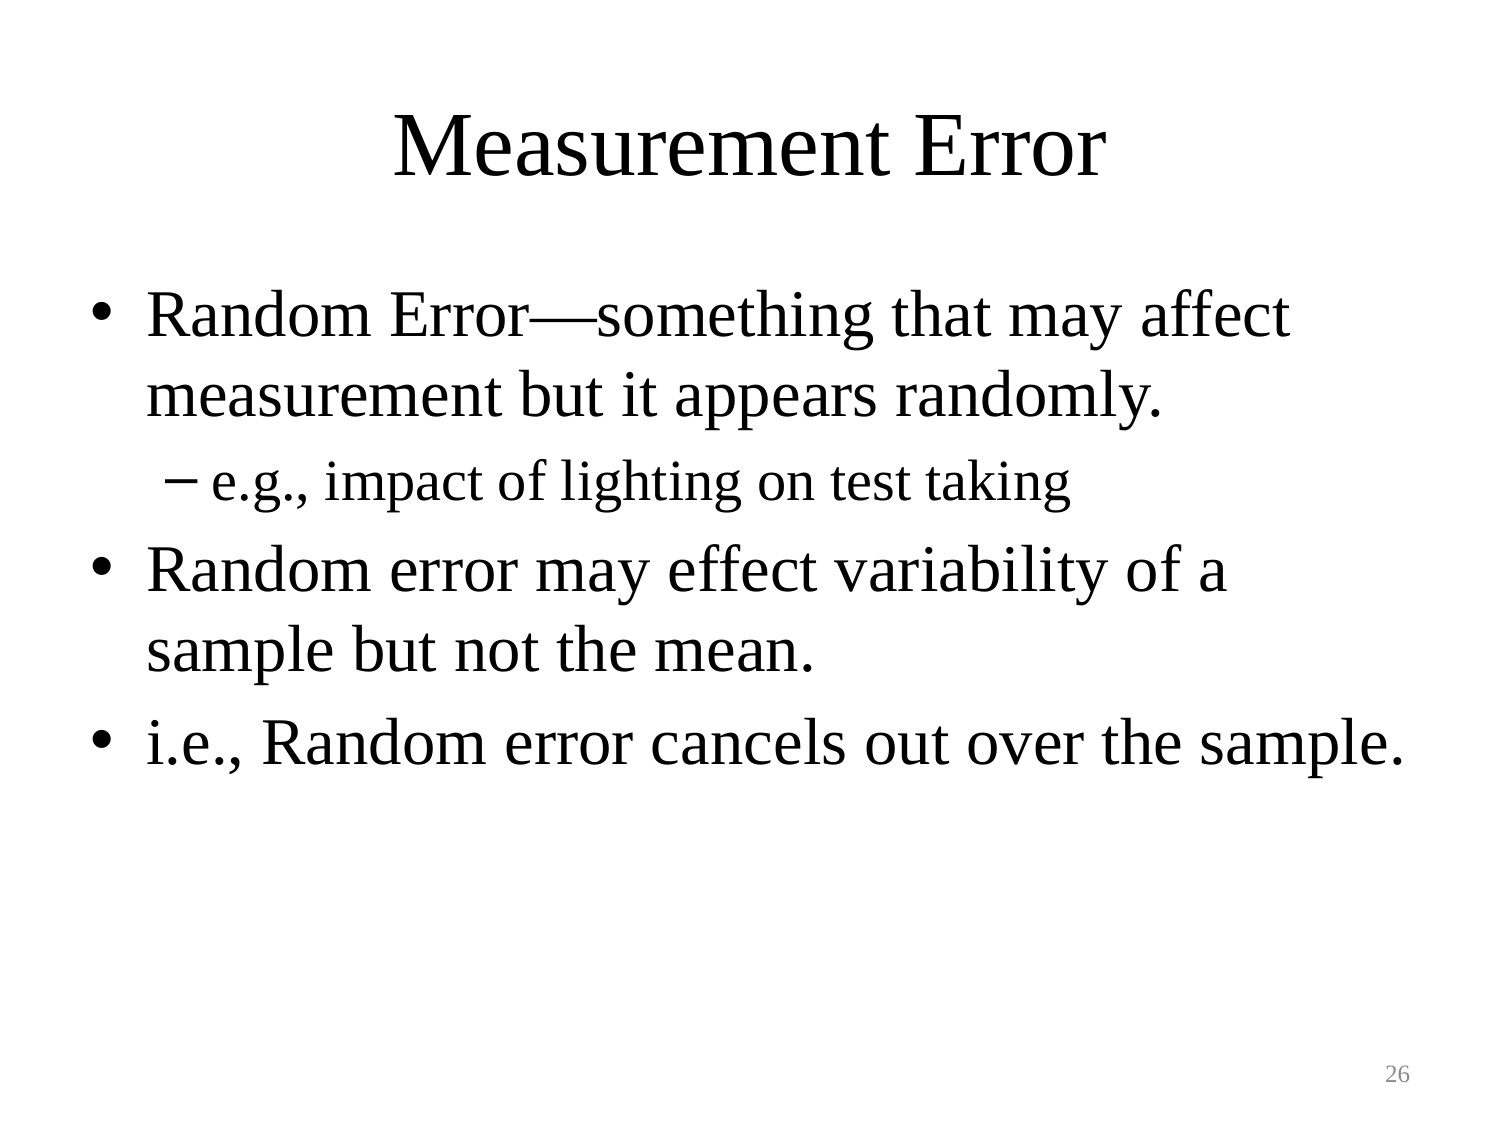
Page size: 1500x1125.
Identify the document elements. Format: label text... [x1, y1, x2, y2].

slide_number 26 [1074, 1042, 1425, 1103]
title Measurement Error [75, 45, 1425, 233]
list Random Error—something that may affect measurement but it appears randomly. e.g., impact of lighting on test taking Random error may effect variability of a sample but not the mean. i.e., Random error cancels out over the sample. [75, 262, 1425, 1005]
